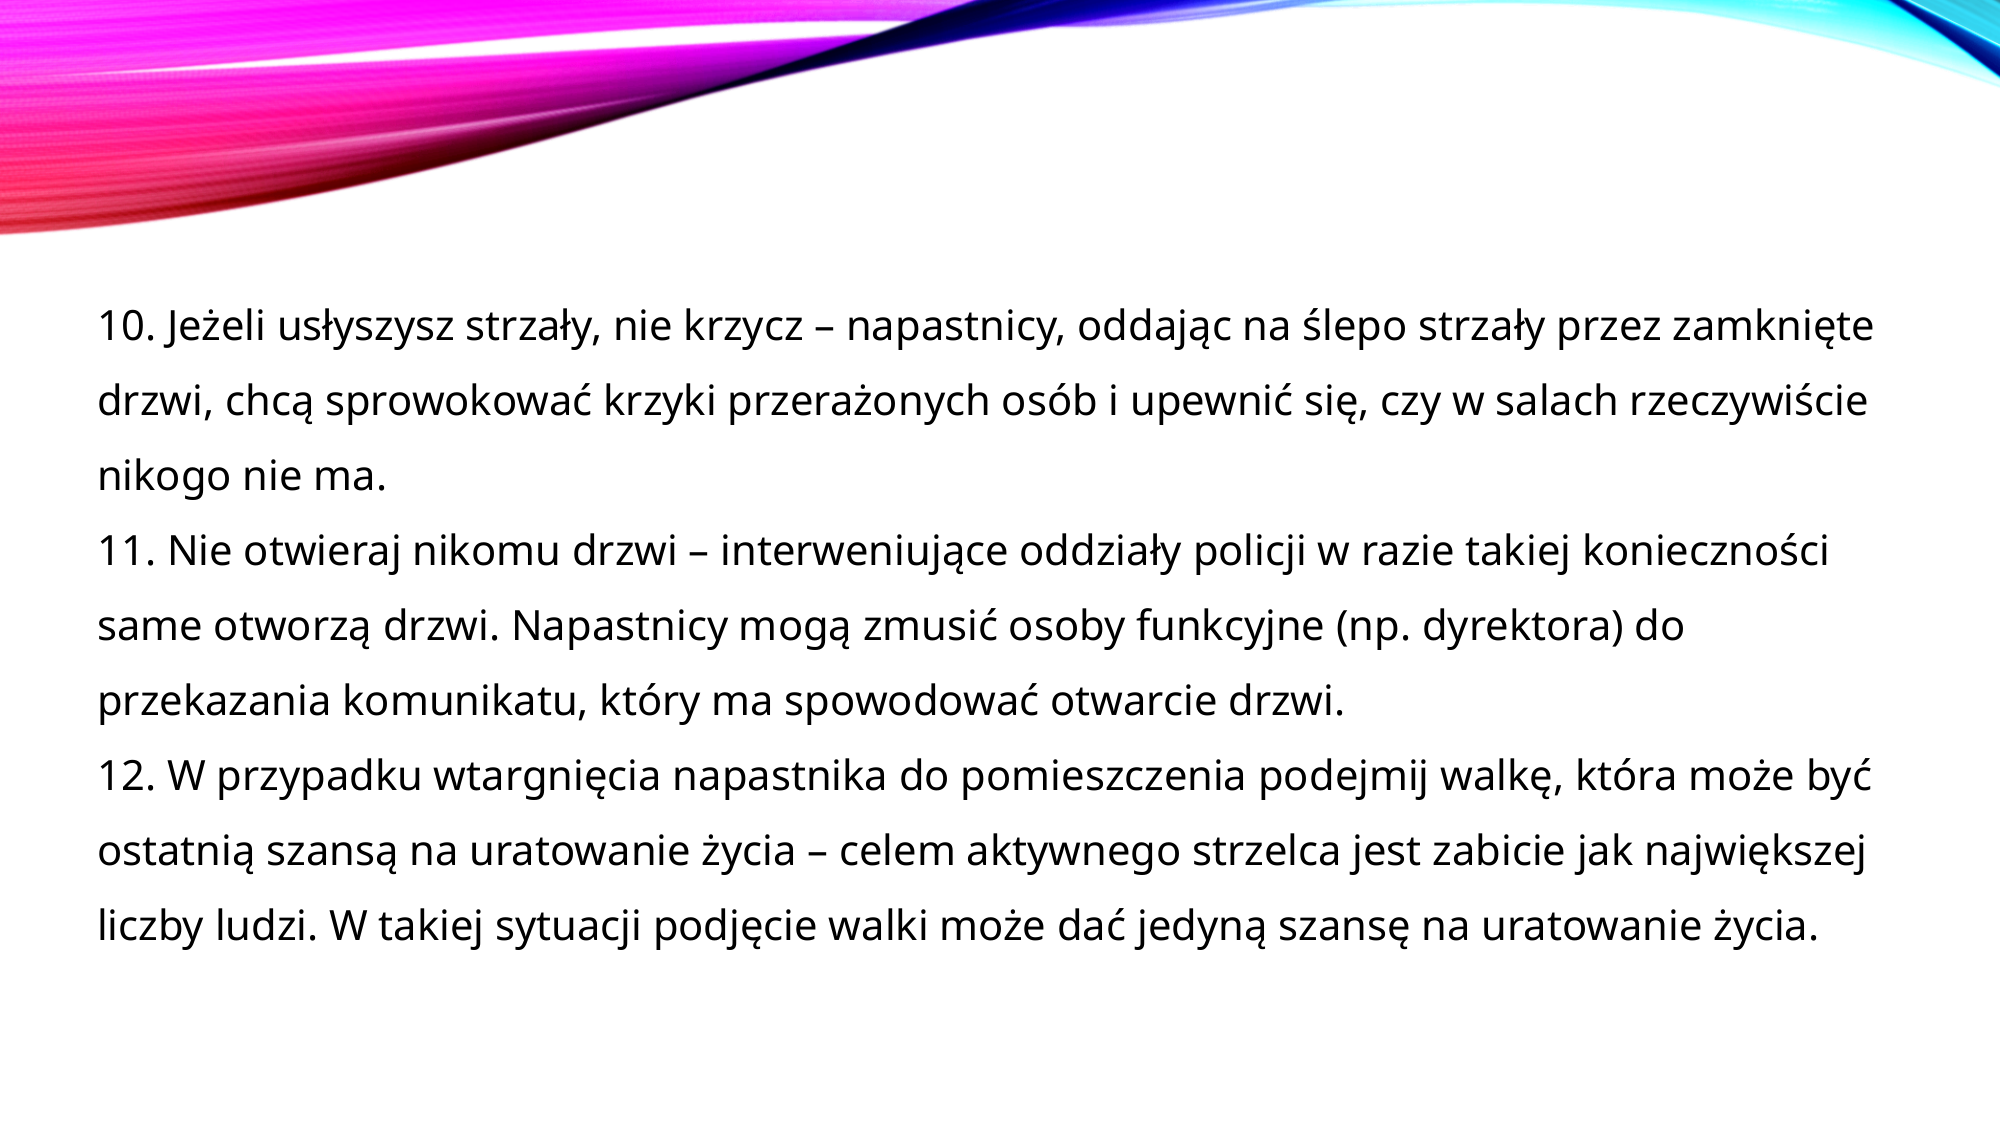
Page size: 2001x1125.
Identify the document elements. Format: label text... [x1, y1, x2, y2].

picture [1910, 0, 2000, 45]
picture [0, 0, 2000, 237]
text_box 10. Jeżeli usłyszysz strzały, nie krzycz – napastnicy, oddając na ślepo strzały przez zamknięte drzwi, chcą sprowokować krzyki przerażonych osób i upewnić się, czy w salach rzeczywiście nikogo nie ma. 11. Nie otwieraj nikomu drzwi – interweniujące oddziały policji w razie takiej konieczności same otworzą drzwi. Napastnicy mogą zmusić osoby funkcyjne (np. dyrektora) do przekazania komunikatu, który ma spowodować otwarcie drzwi. 12. W przypadku wtargnięcia napastnika do pomieszczenia podejmij walkę, która może być ostatnią szansą na uratowanie życia – celem aktywnego strzelca jest zabicie jak największej liczby ludzi. W takiej sytuacji podjęcie walki może dać jedyną szansę na uratowanie życia. [82, 266, 1918, 957]
picture [1890, 0, 2000, 75]
